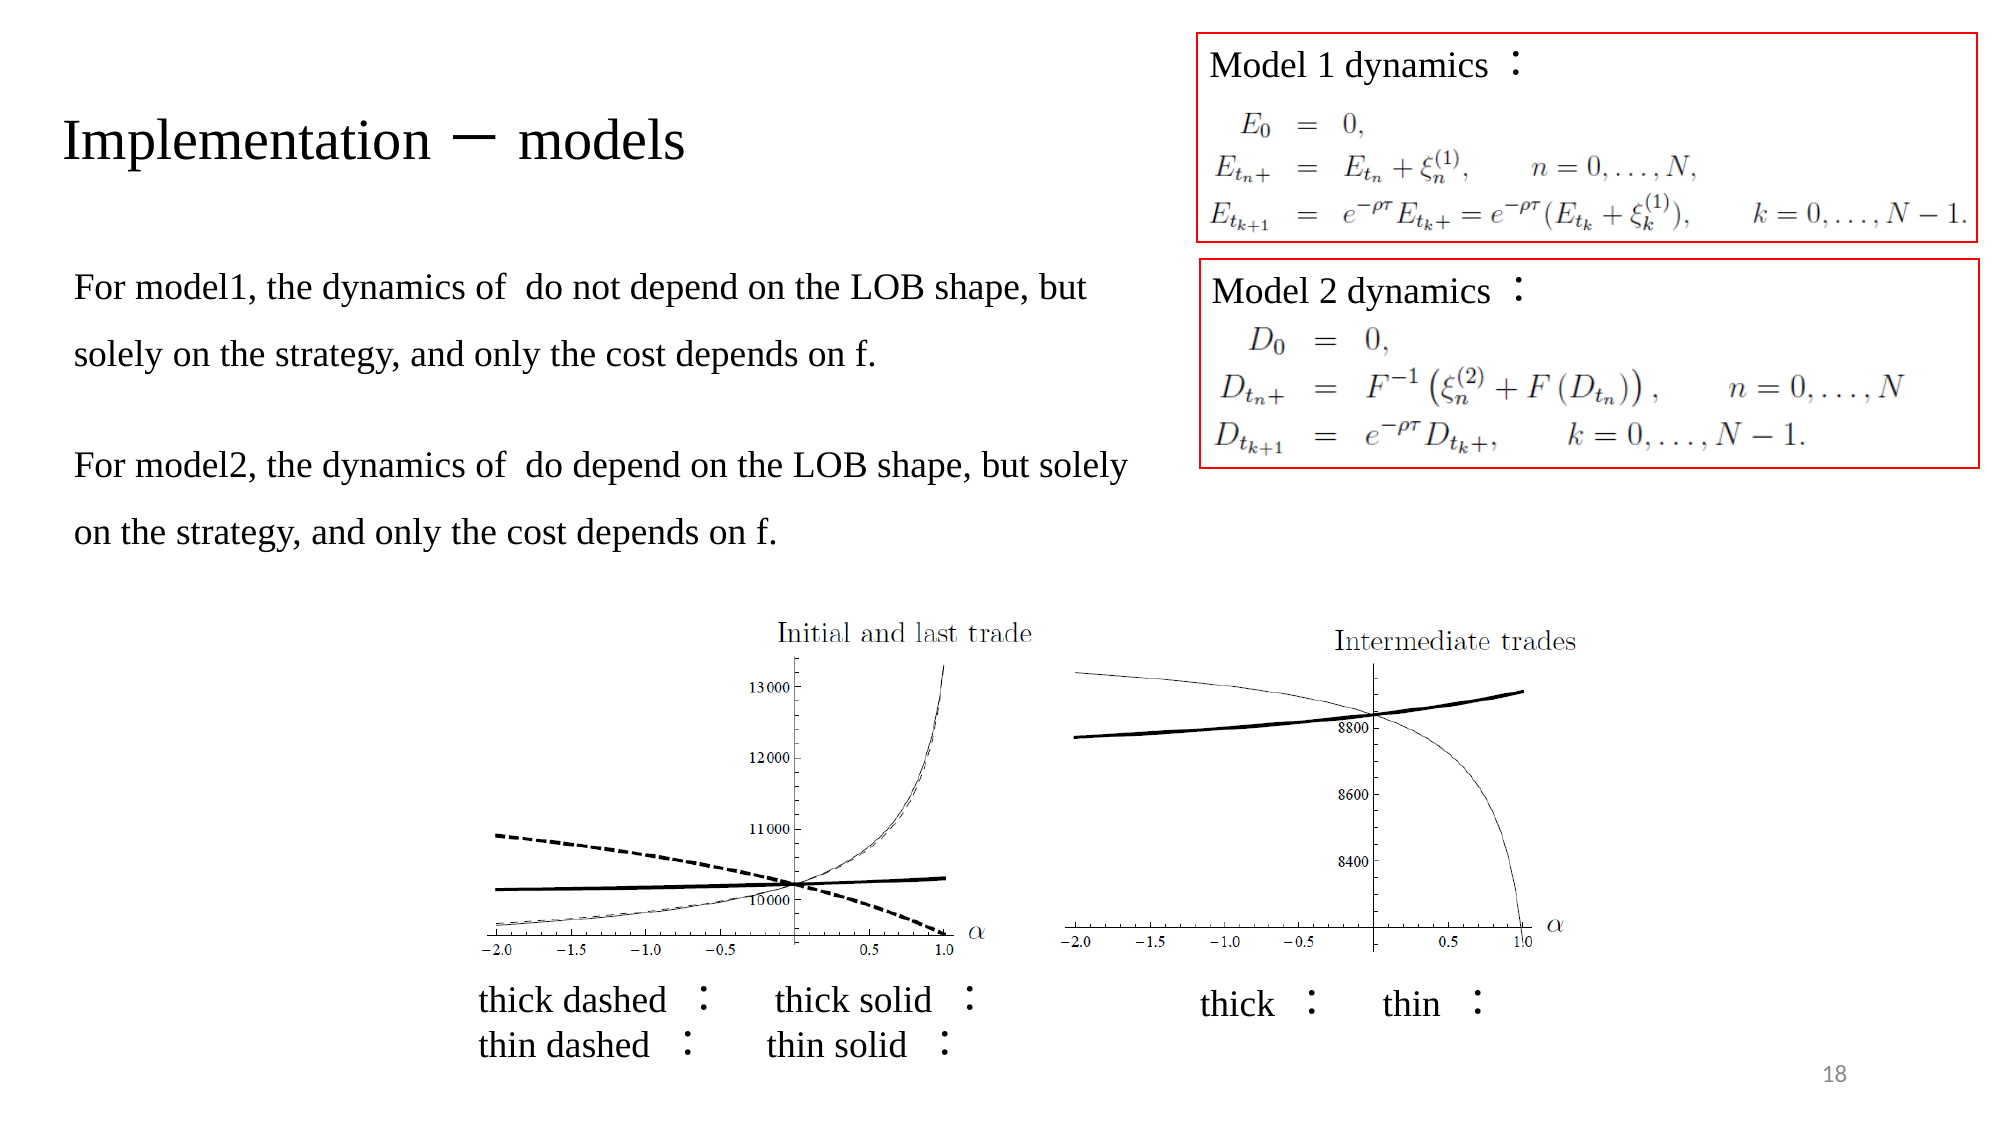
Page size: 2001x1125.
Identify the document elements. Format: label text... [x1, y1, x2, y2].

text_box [1194, 258, 1980, 469]
picture [467, 583, 1590, 970]
slide_number 18 [1412, 1042, 1863, 1103]
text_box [1197, 32, 1977, 243]
text_box Implementation－models [47, 93, 702, 179]
